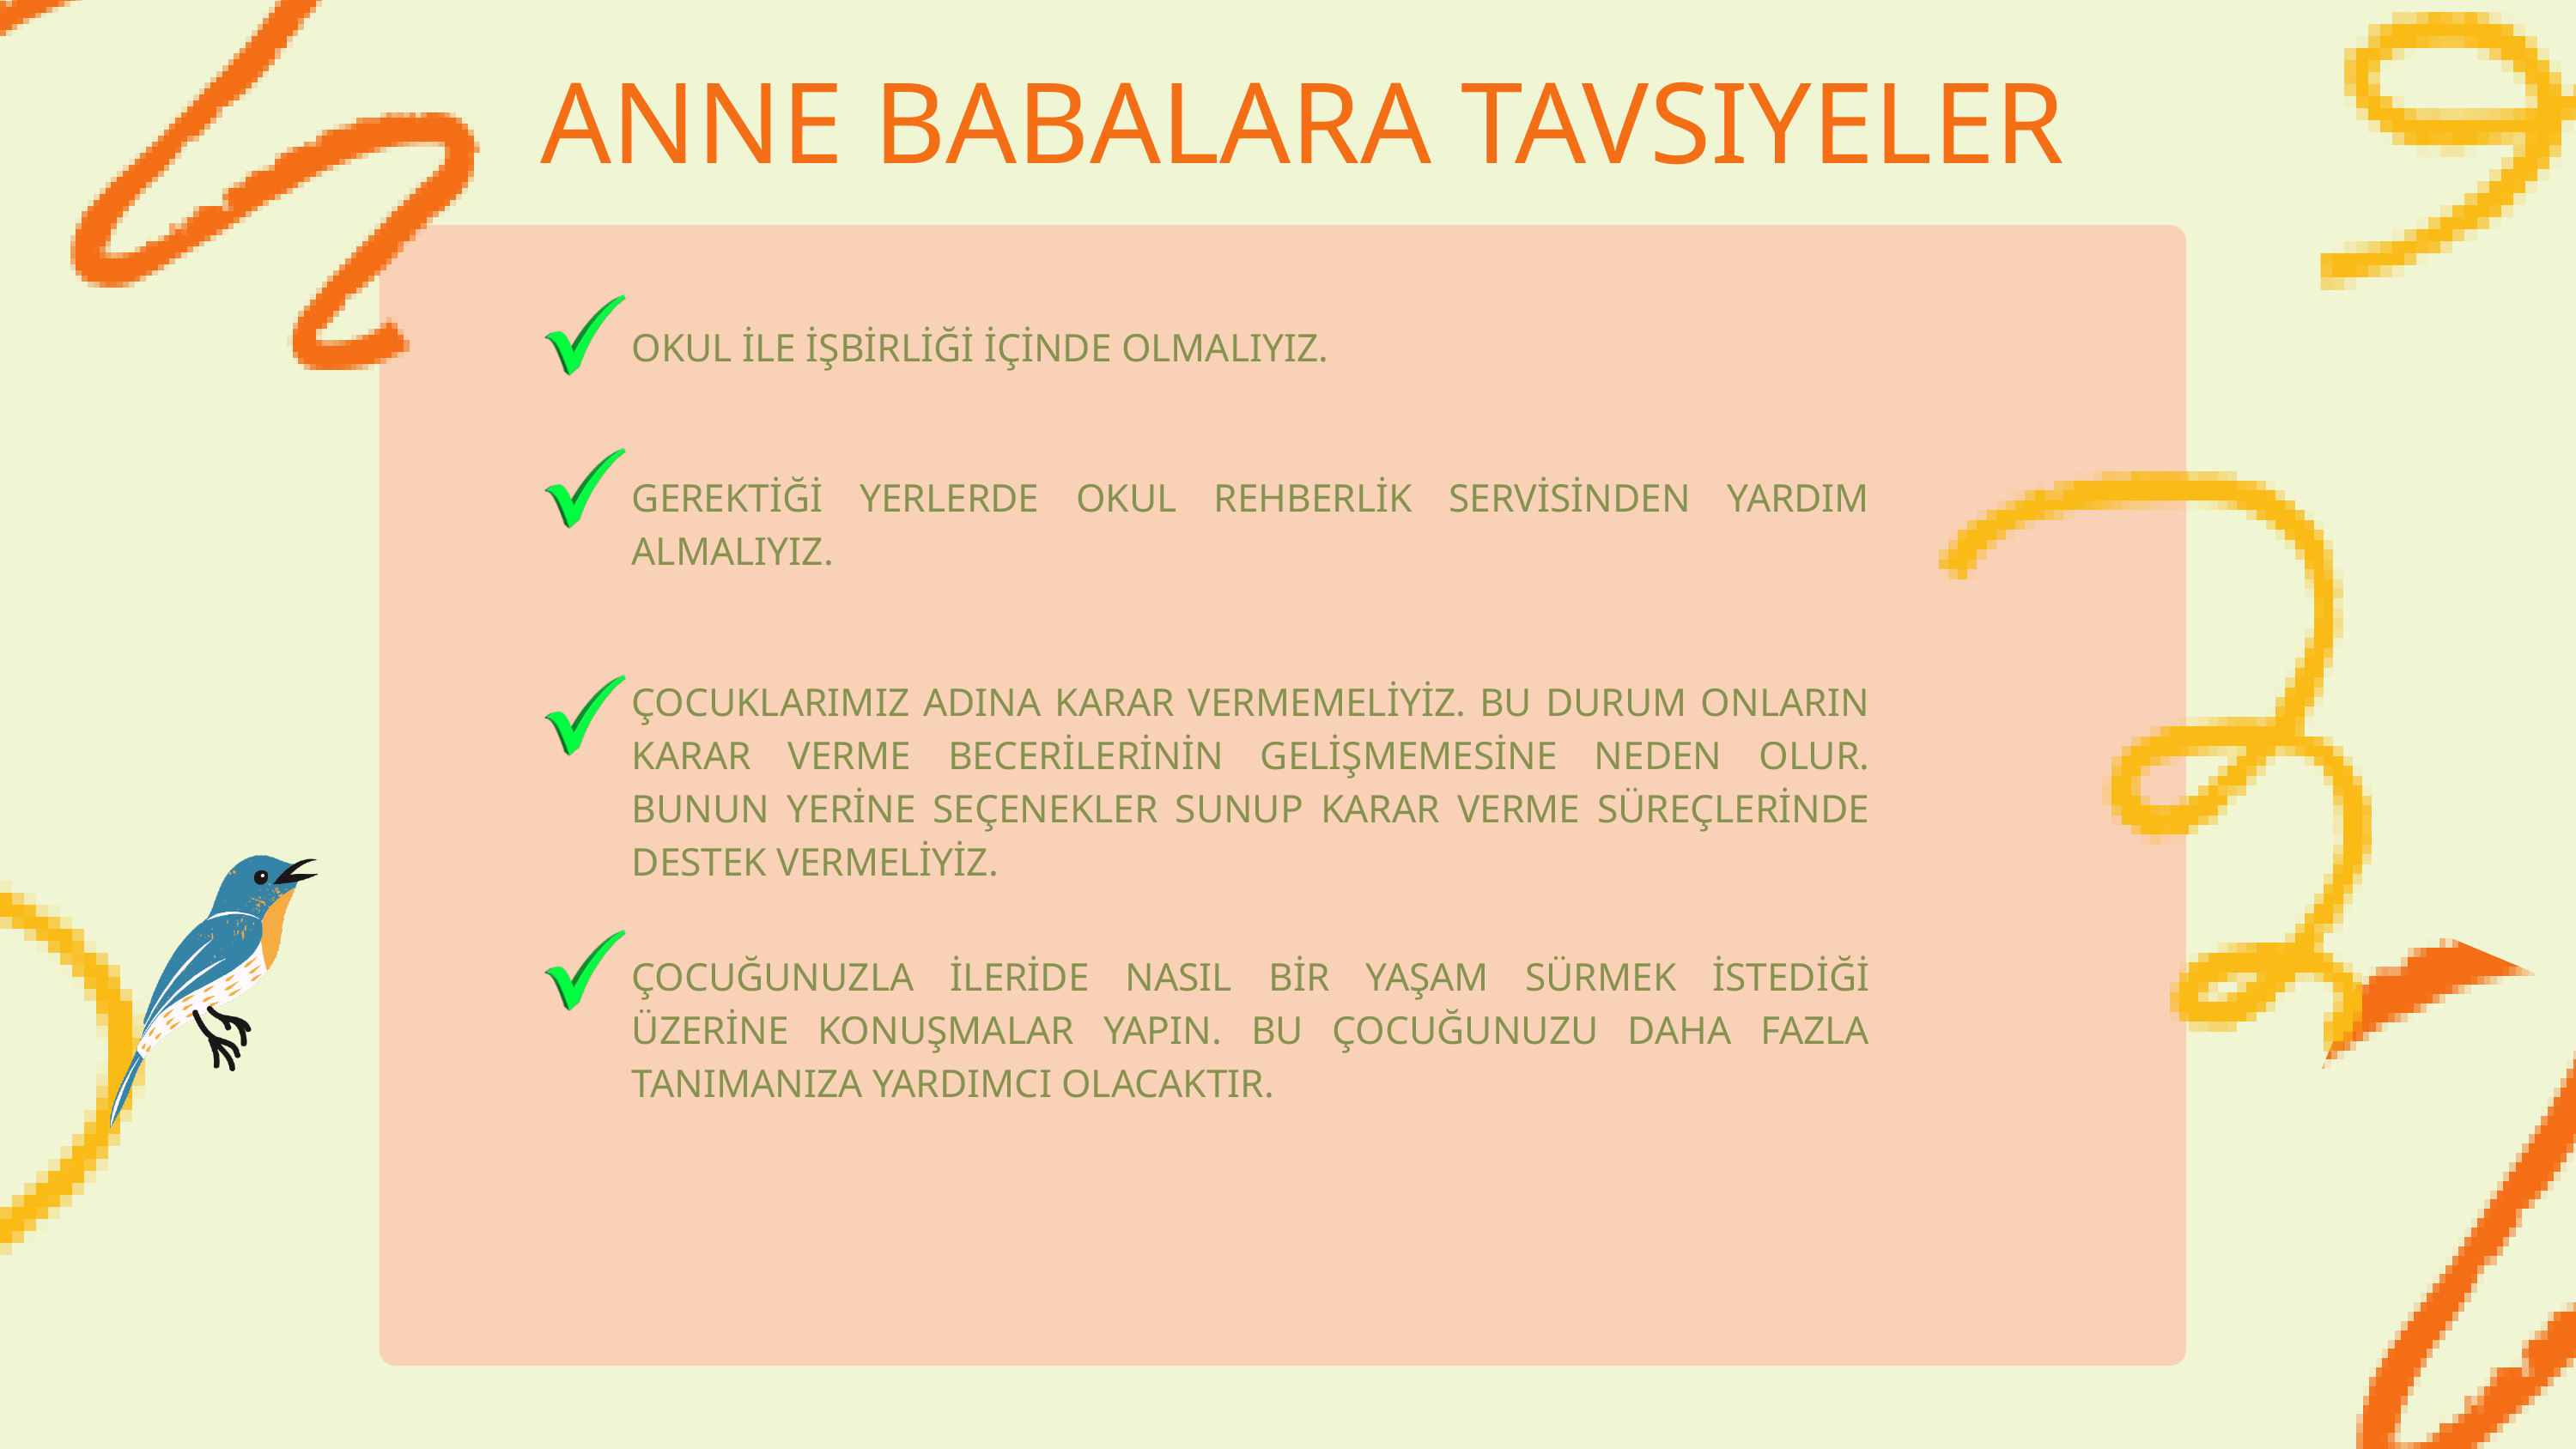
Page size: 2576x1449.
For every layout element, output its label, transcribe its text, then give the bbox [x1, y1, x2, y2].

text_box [379, 224, 2187, 1367]
text_box [2320, 0, 2576, 290]
text_box ANNE BABALARA TAVSIYELER [479, 52, 2128, 186]
text_box [0, 0, 480, 370]
text_box [0, 869, 145, 1449]
text_box [2190, 471, 2382, 1052]
text_box [109, 852, 319, 1130]
text_box [2163, 911, 2576, 1449]
